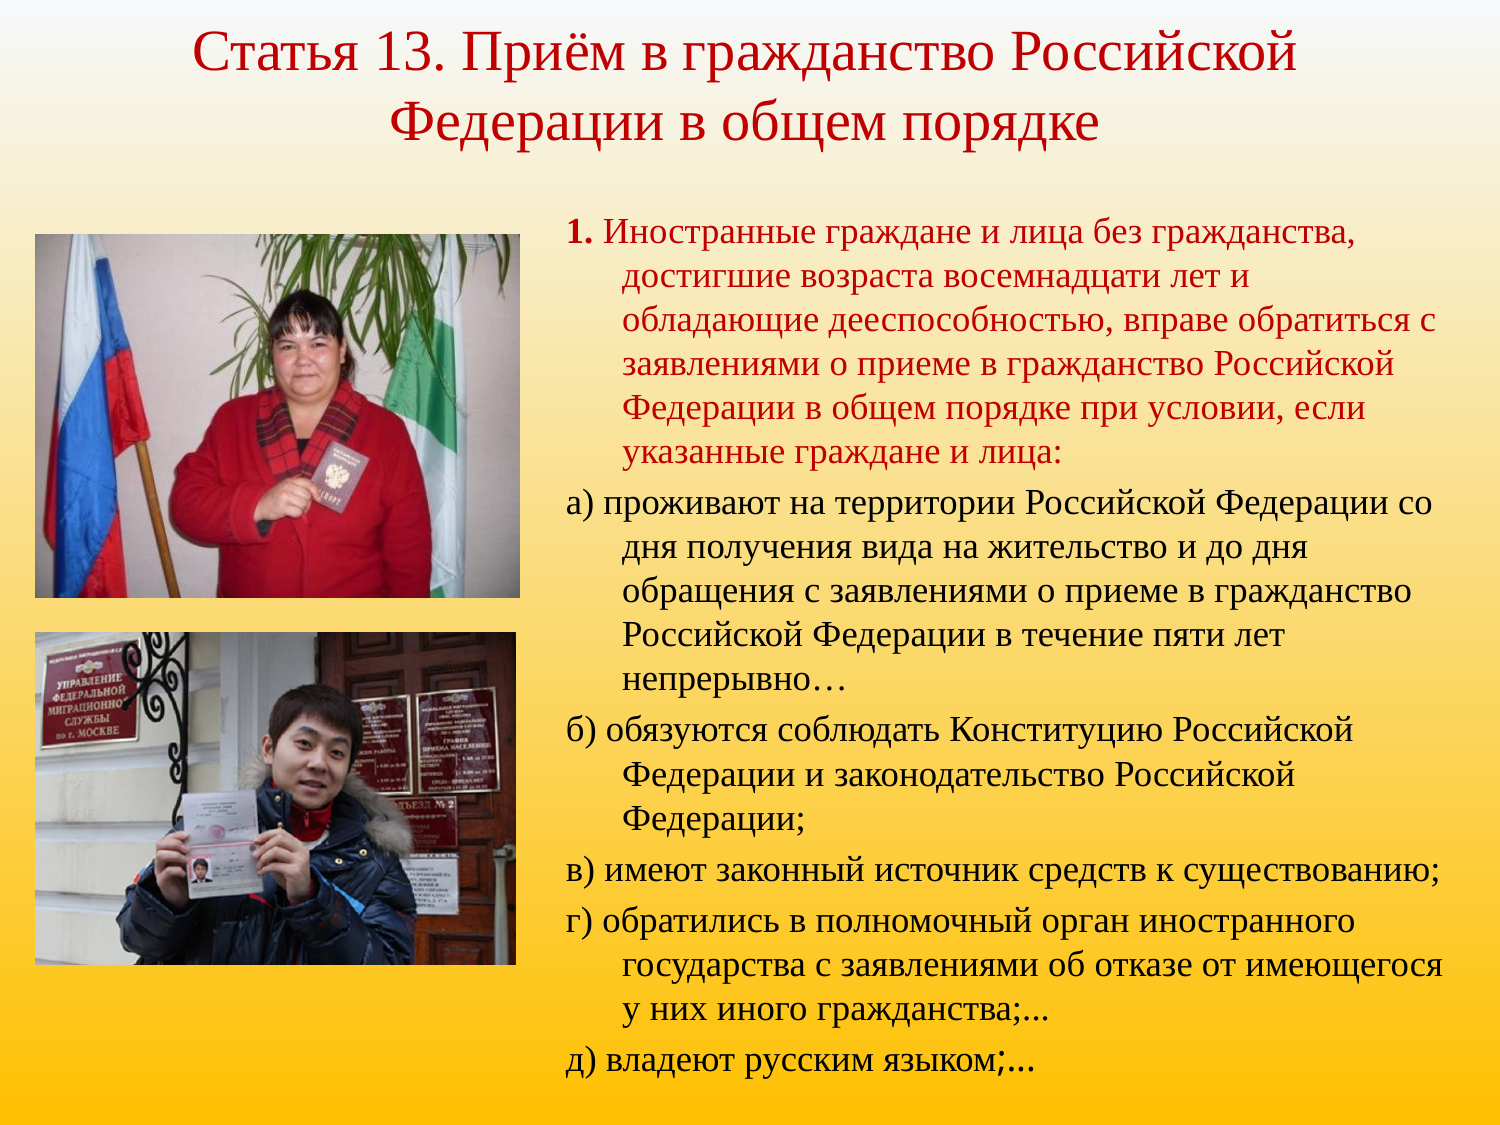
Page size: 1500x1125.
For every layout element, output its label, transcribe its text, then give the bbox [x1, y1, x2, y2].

picture [34, 234, 520, 598]
list 1. Иностранные граждане и лица без гражданства, достигшие возраста восемнадцати лет и обладающие дееспособностью, вправе обратиться с заявлениями о приеме в гражданство Российской Федерации в общем порядке при условии, если указанные граждане и лица: а) проживают на территории Российской Федерации со дня получения вида на жительство и до дня обращения с заявлениями о приеме в гражданство Российской Федерации в течение пяти лет непрерывно… б) обязуются соблюдать Конституцию Российской Федерации и законодательство Российской Федерации; в) имеют законный источник средств к существованию; г) обратились в полномочный орган иностранного государства с заявлениями об отказе от имеющегося у них иного гражданства;... д) владеют русским языком;... [550, 199, 1465, 1125]
title Статья 13. Приём в гражданство Российской Федерации в общем порядке [70, 0, 1421, 164]
picture [34, 632, 516, 965]
